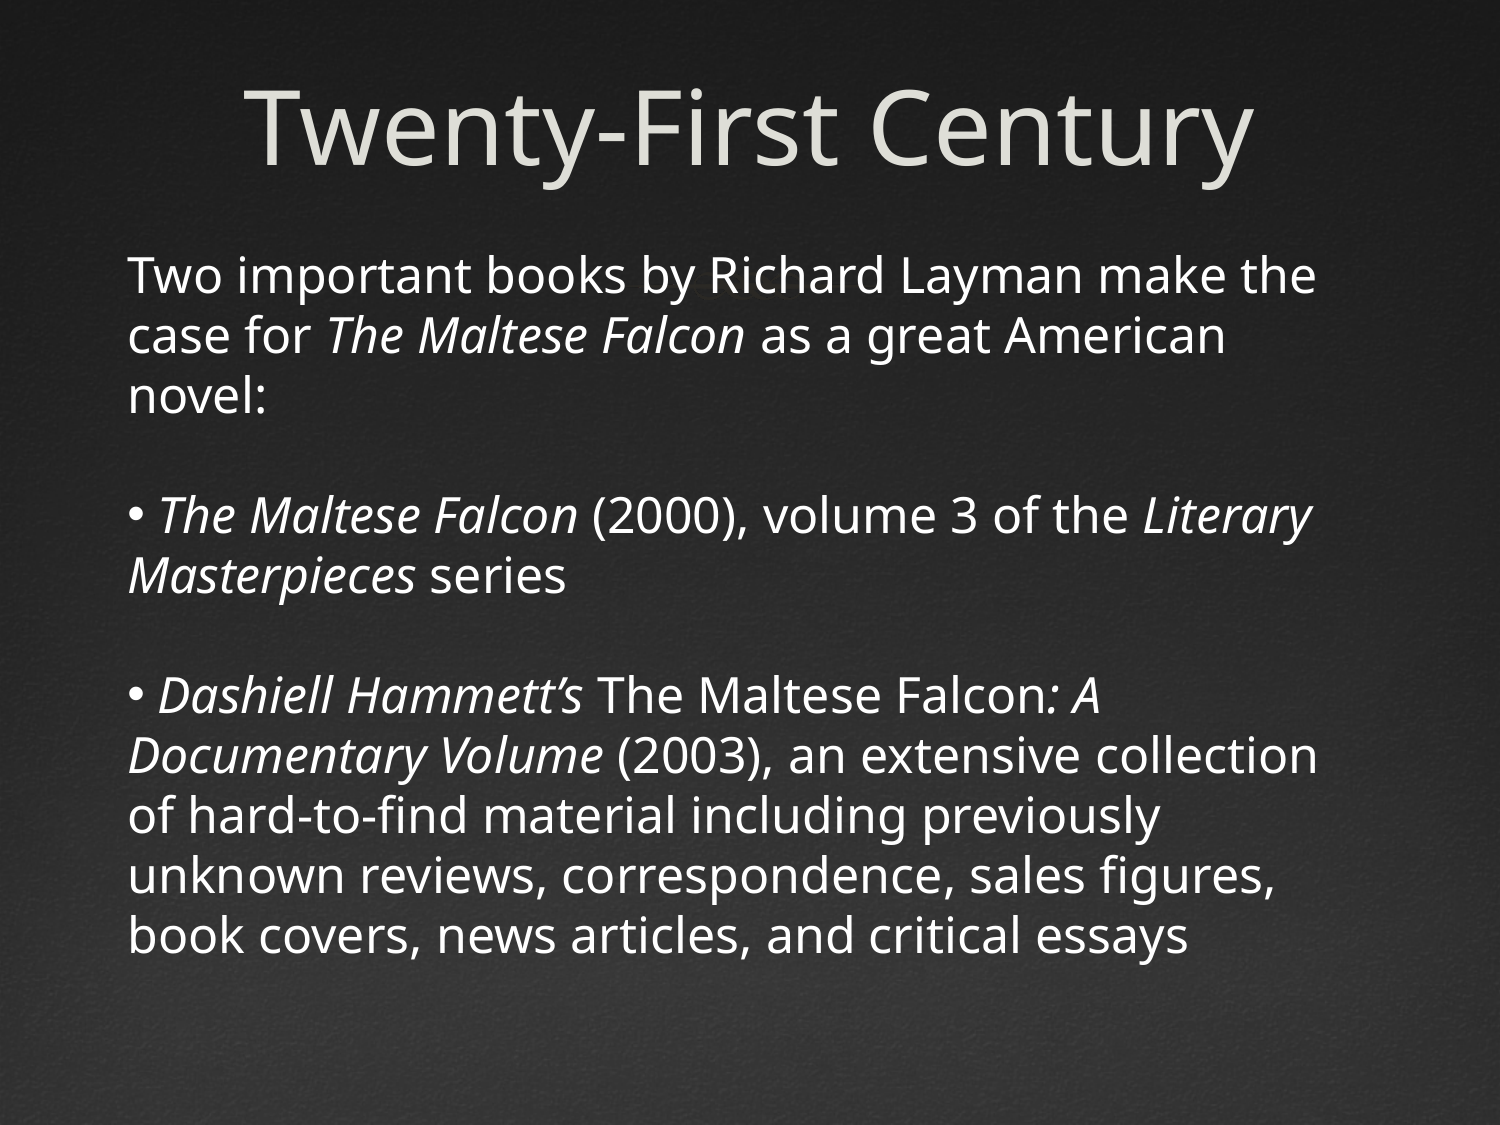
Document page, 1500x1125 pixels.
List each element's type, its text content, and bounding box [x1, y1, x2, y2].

text_box Two important books by Richard Layman make the case for The Maltese Falcon as a great American novel: The Maltese Falcon (2000), volume 3 of the Literary Masterpieces series Dashiell Hammett’s The Maltese Falcon: A Documentary Volume (2003), an extensive collection of hard-to-find material including previously unknown reviews, correspondence, sales figures, book covers, news articles, and critical essays [112, 235, 1388, 971]
title Twenty-First Century [112, 11, 1388, 235]
